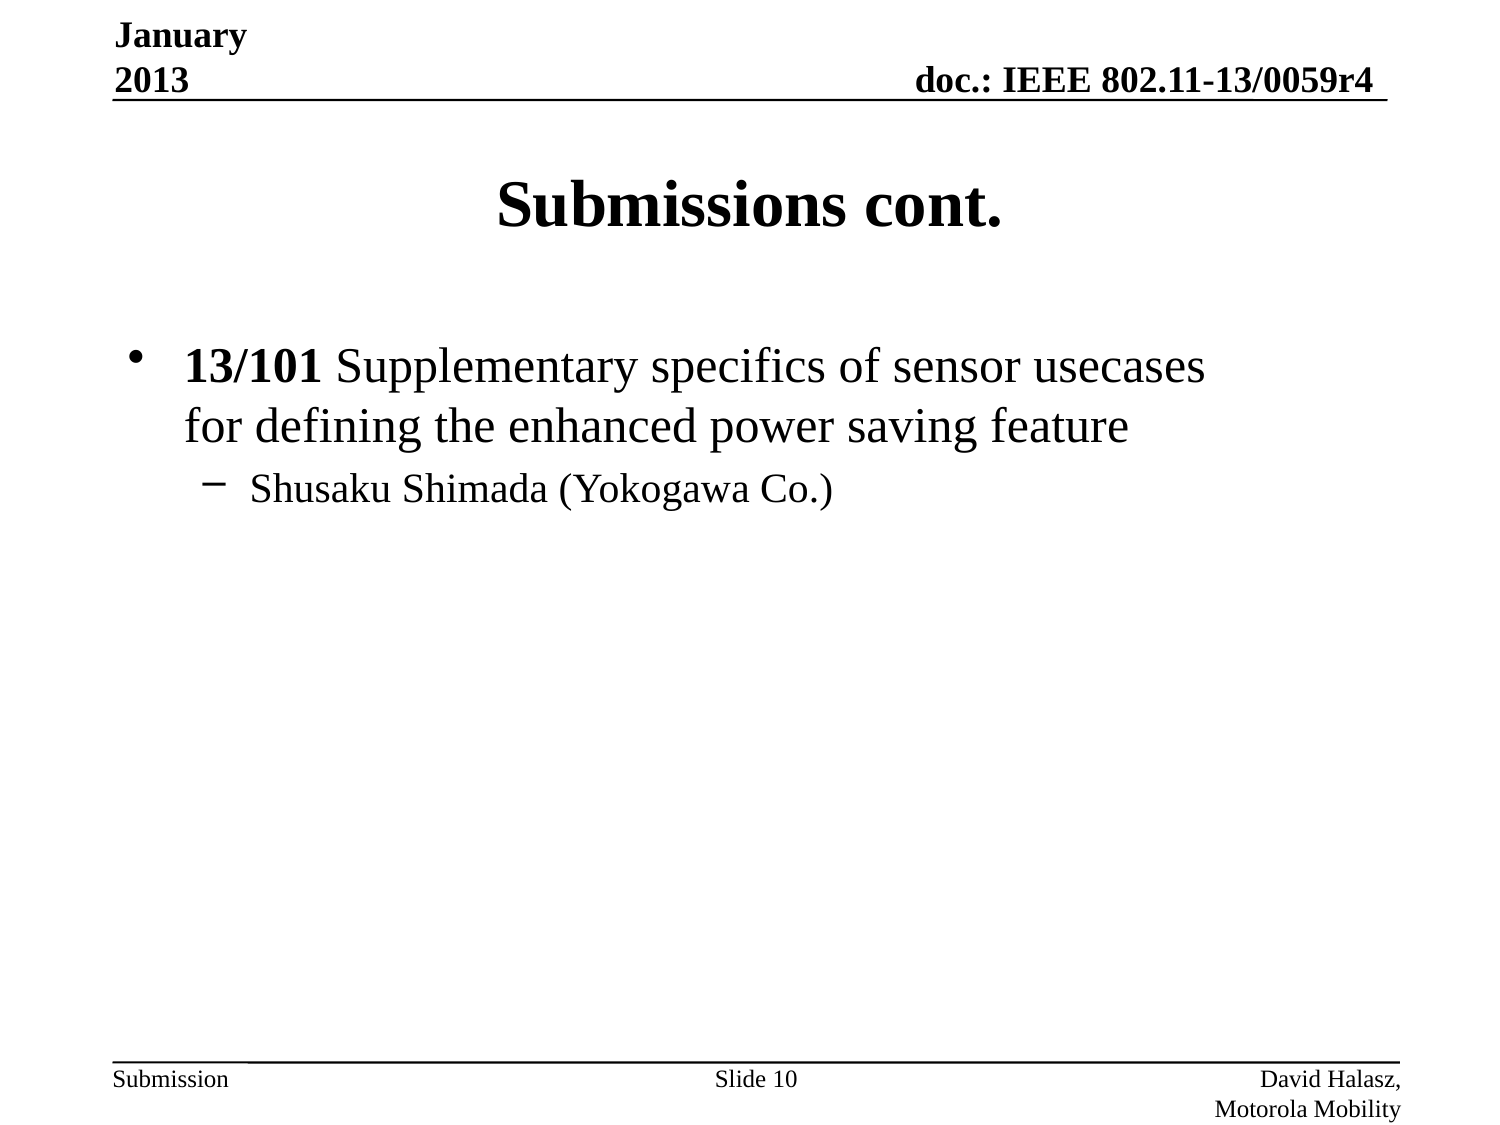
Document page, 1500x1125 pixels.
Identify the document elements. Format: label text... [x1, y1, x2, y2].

title Submissions cont. [112, 112, 1388, 288]
footer David Halasz, Motorola Mobility [1185, 1061, 1402, 1093]
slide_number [114, 54, 333, 101]
slide_number Slide 10 [712, 1061, 800, 1093]
list 13/101 Supplementary specifics of sensor usecases for defining the enhanced power saving feature Shusaku Shimada (Yokogawa Co.) [112, 324, 1388, 1001]
